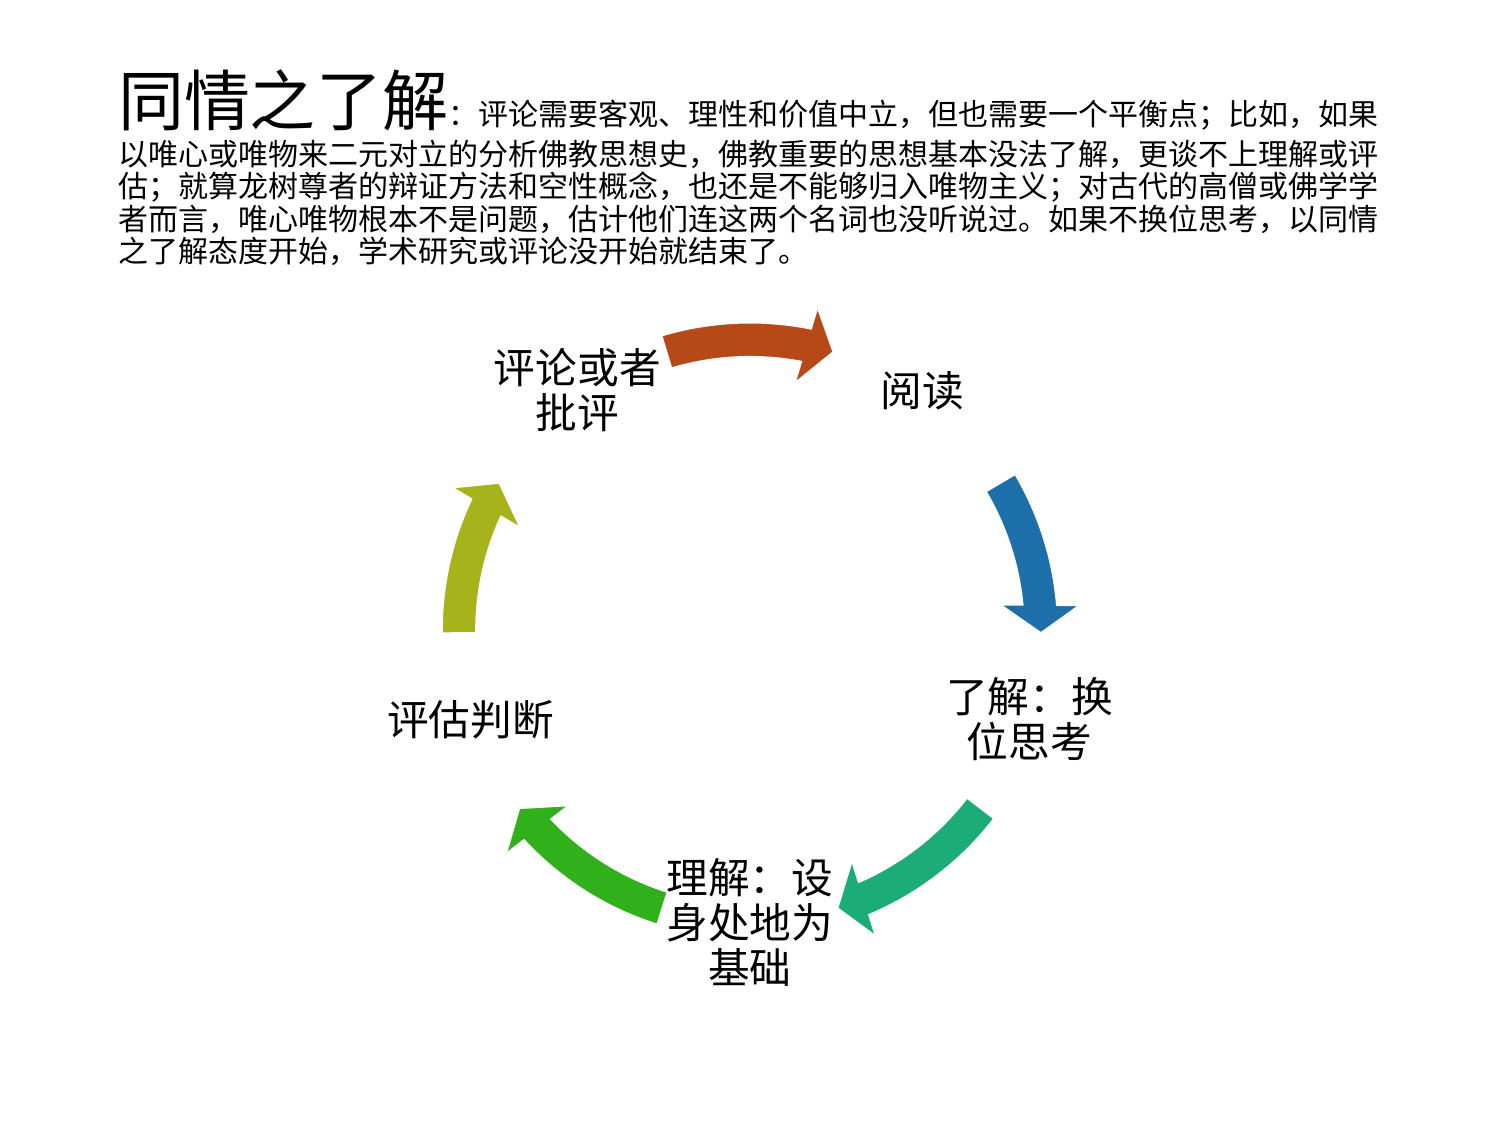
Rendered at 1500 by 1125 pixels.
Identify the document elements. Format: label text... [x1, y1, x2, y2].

title 同情之了解：评论需要客观、理性和价值中立，但也需要一个平衡点；比如，如果以唯心或唯物来二元对立的分析佛教思想史，佛教重要的思想基本没法了解，更谈不上理解或评估；就算龙树尊者的辩证方法和空性概念，也还是不能够归入唯物主义；对古代的高僧或佛学学者而言，唯心唯物根本不是问题，估计他们连这两个名词也没听说过。如果不换位思考，以同情之了解态度开始，学术研究或评论没开始就结束了。 [103, 59, 1397, 278]
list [103, 299, 1397, 1014]
